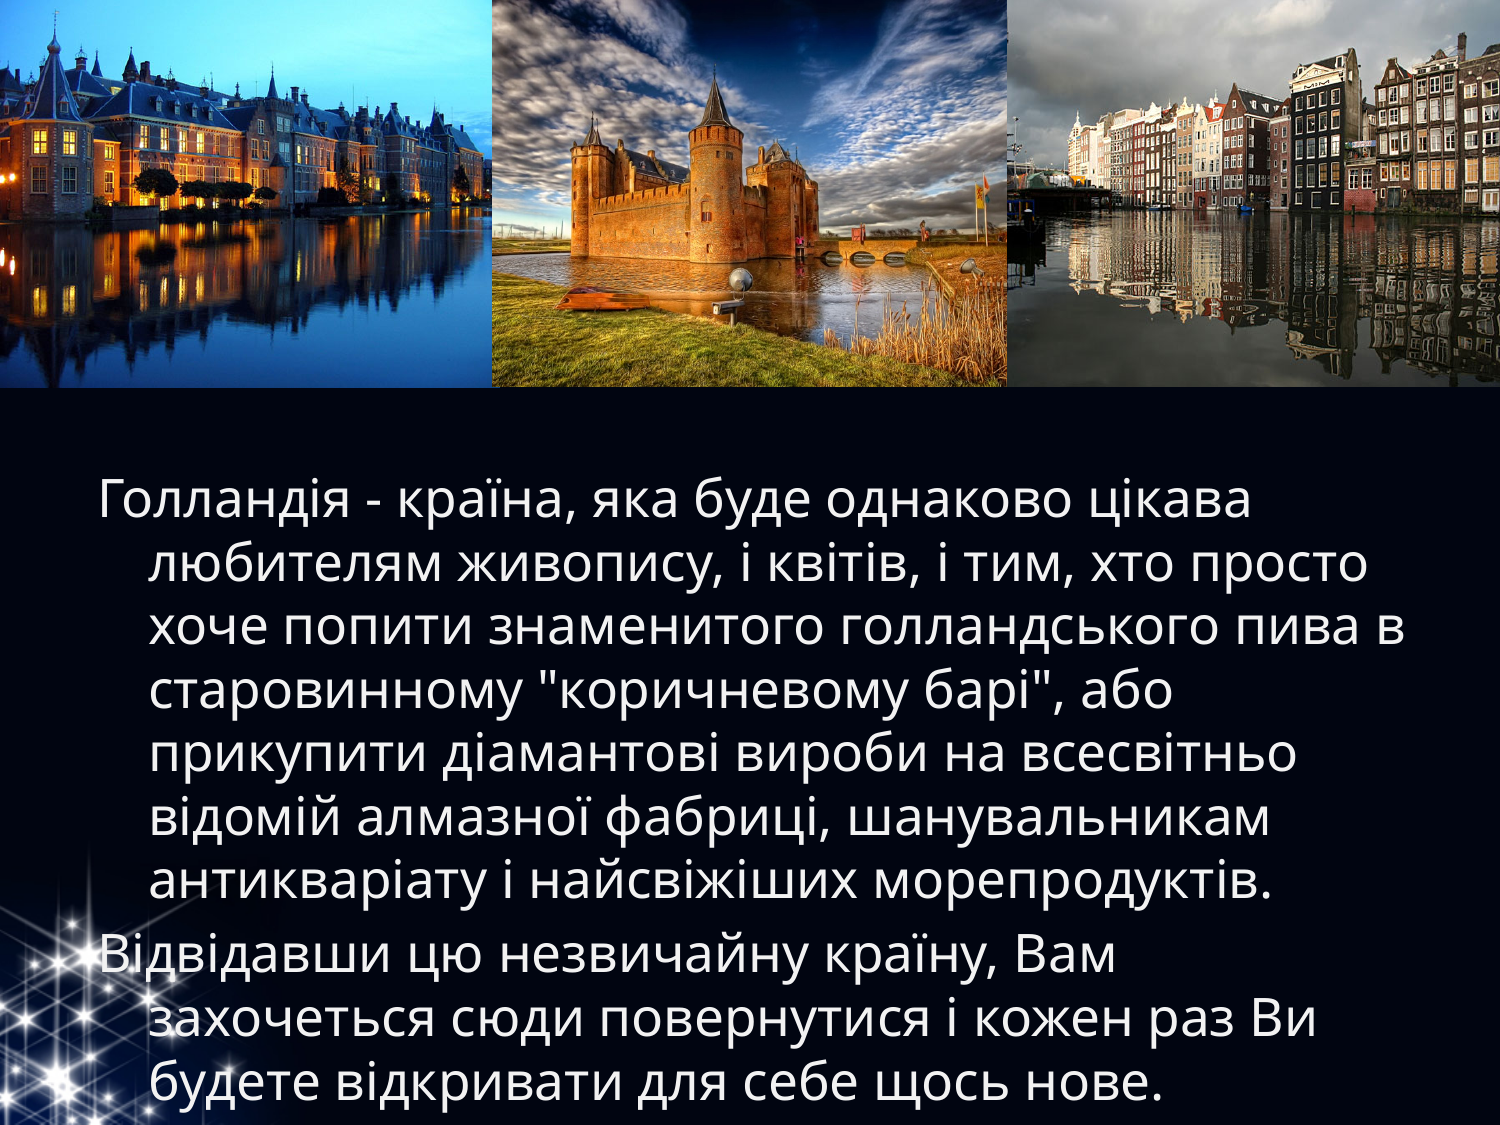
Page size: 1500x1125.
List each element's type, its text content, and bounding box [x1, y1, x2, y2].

picture [0, 0, 1500, 1125]
list Голландія - країна, яка буде однаково цікава любителям живопису, і квітів, і тим, хто просто хоче попити знаменитого голландського пива в старовинному "коричневому барі", або прикупити діамантові вироби на всесвітньо відомій алмазної фабриці, шанувальникам антикваріату і найсвіжіших морепродуктів. Відвідавши цю незвичайну країну, Вам захочеться сюди повернутися і кожен раз Ви будете відкривати для себе щось нове. [82, 457, 1432, 1125]
